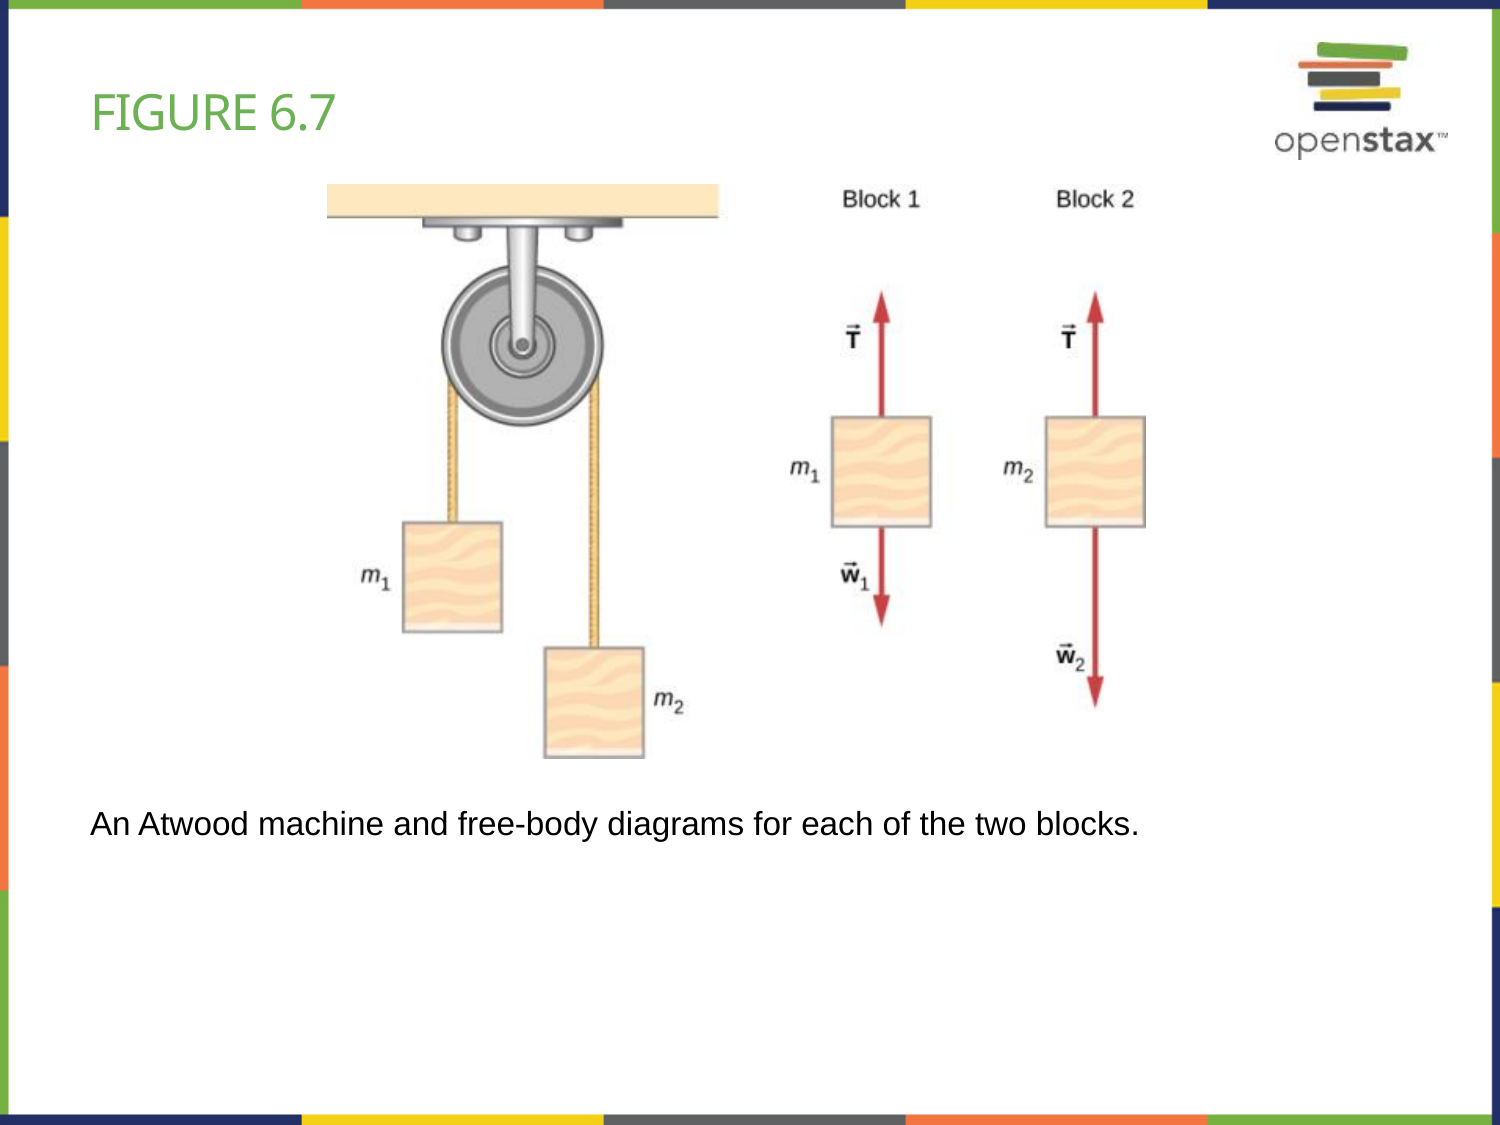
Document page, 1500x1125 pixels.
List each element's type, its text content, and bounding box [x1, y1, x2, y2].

picture [0, 0, 1500, 1125]
list An Atwood machine and free-body diagrams for each of the two blocks. [75, 794, 1398, 986]
title Figure 6.7 [75, 39, 1275, 148]
